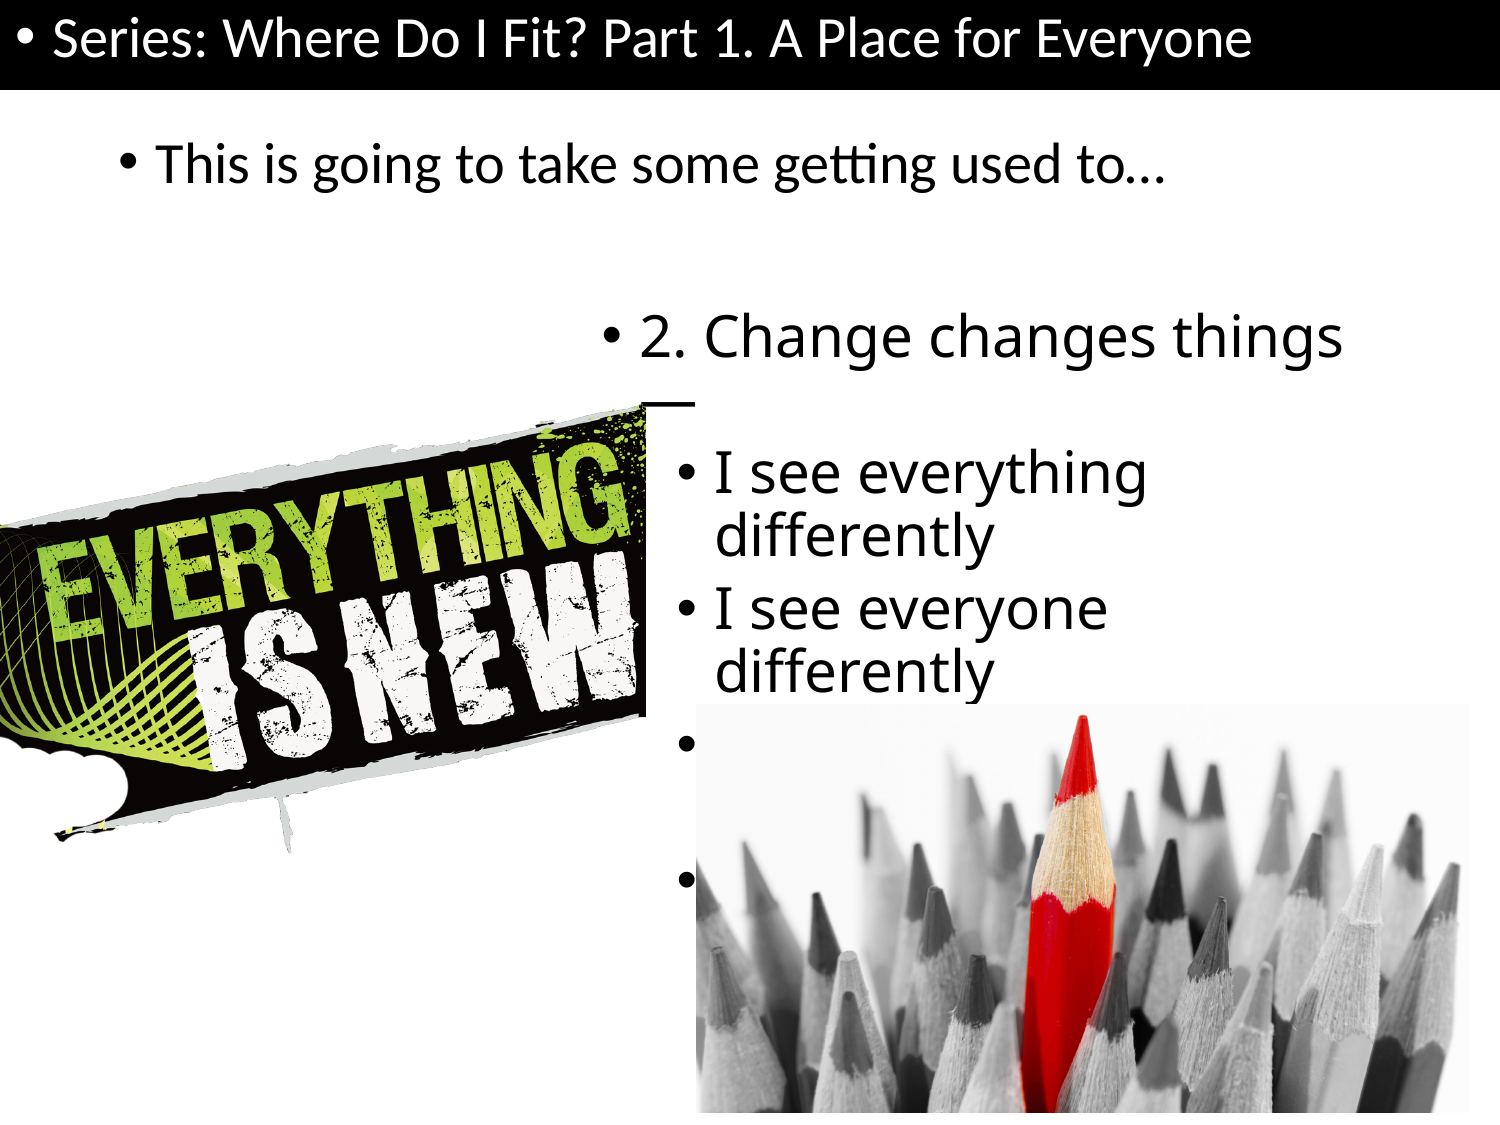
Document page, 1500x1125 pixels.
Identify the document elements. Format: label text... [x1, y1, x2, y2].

list This is going to take some getting used to… [103, 125, 1397, 276]
text_box Series: Where Do I Fit? Part 1. A Place for Everyone [0, 0, 1500, 90]
picture [696, 704, 1469, 1113]
list 2. Change changes things— I see everything differently I see everyone differently I have been accepted here I have been rejected there [586, 299, 1397, 1088]
picture [0, 402, 646, 854]
